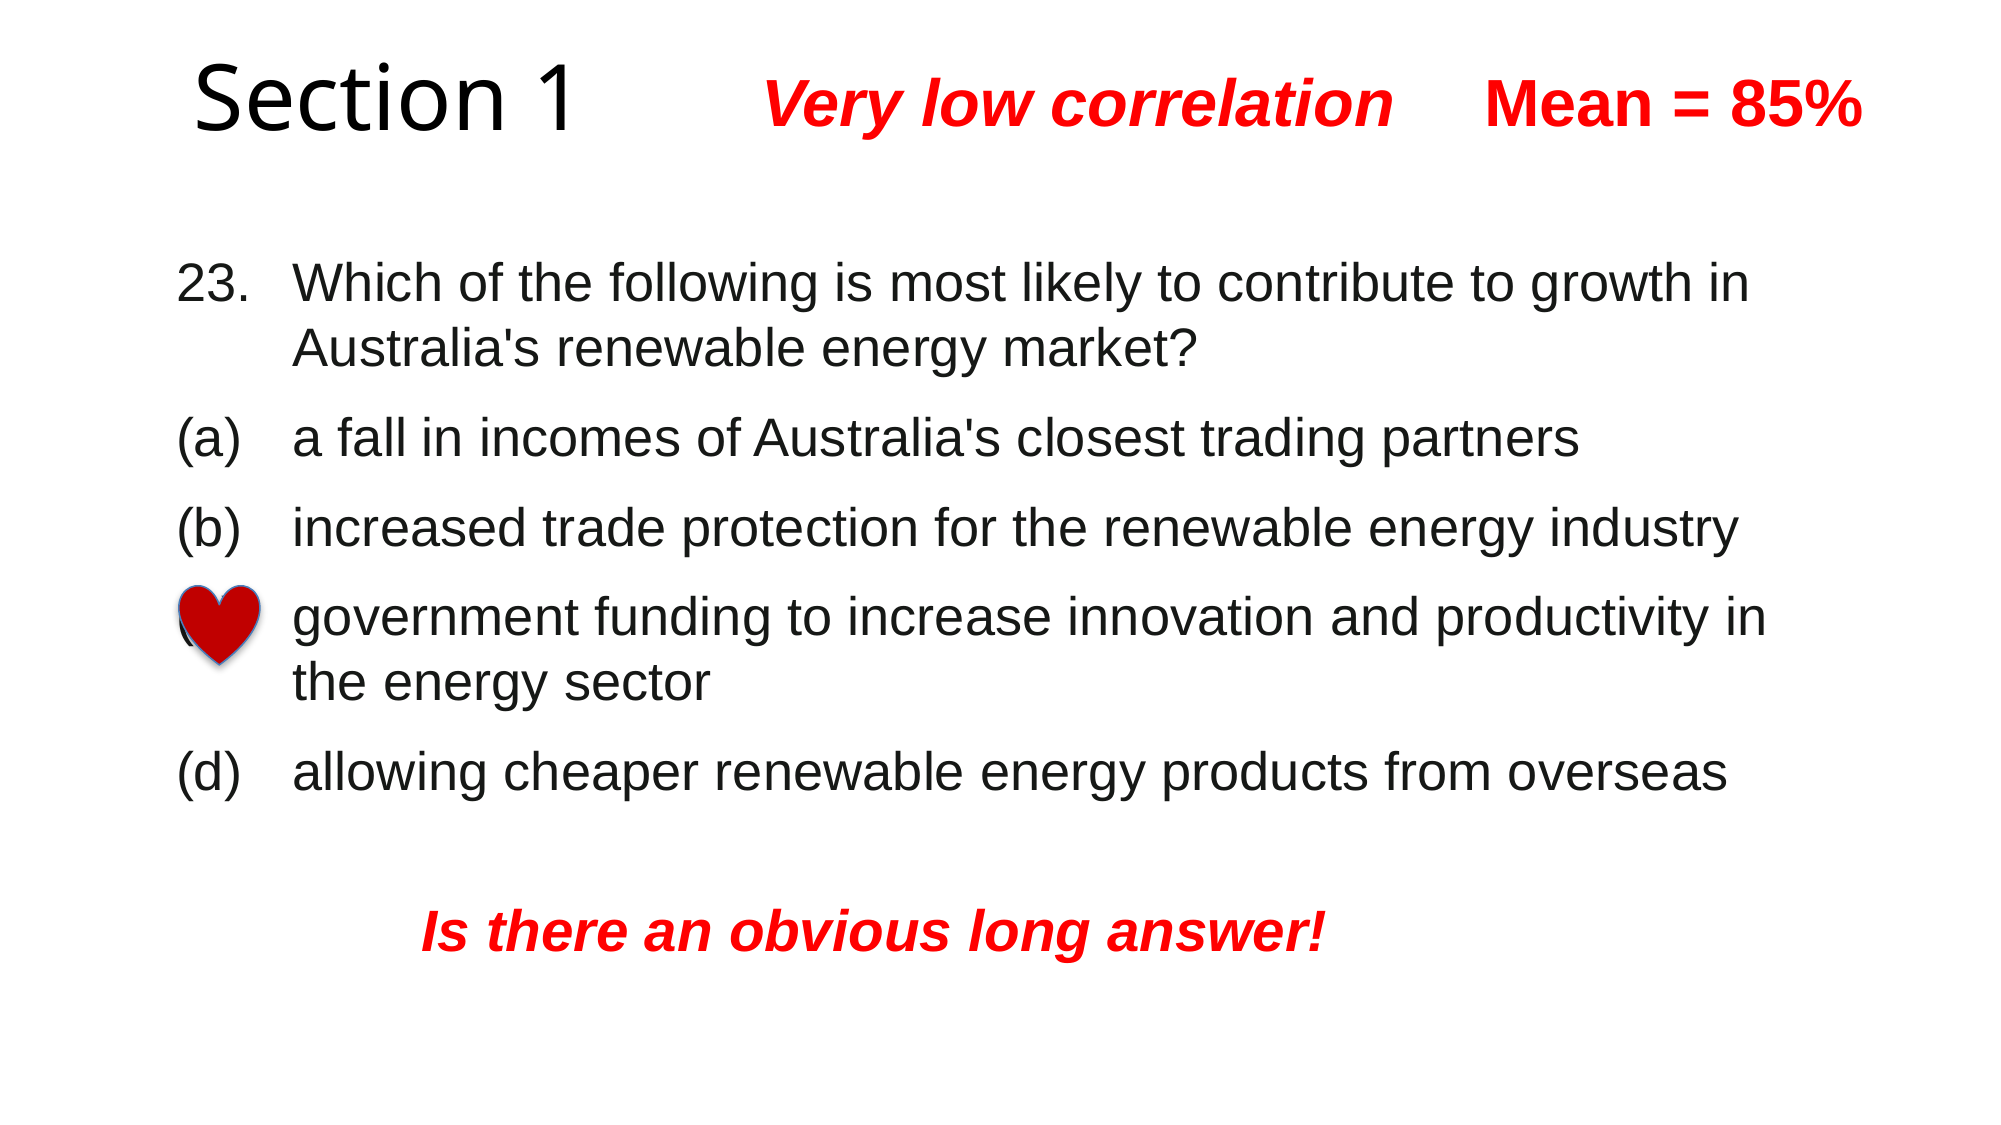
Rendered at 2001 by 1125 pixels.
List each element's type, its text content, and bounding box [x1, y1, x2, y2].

text_box Mean = 85% [1675, 51, 1879, 147]
list 23. Which of the following is most likely to contribute to growth in Australia's renewable energy market? (a) a fall in incomes of Australia's closest trading partners (b) increased trade protection for the renewable energy industry (c) government funding to increase innovation and productivity in the energy sector (d) allowing cheaper renewable energy products from overseas [160, 239, 1842, 1011]
title Section 1 [179, 0, 1675, 188]
text_box Very low correlation [746, 51, 1411, 147]
text_box [178, 585, 261, 666]
text_box Is there an obvious long answer! [406, 885, 1344, 971]
